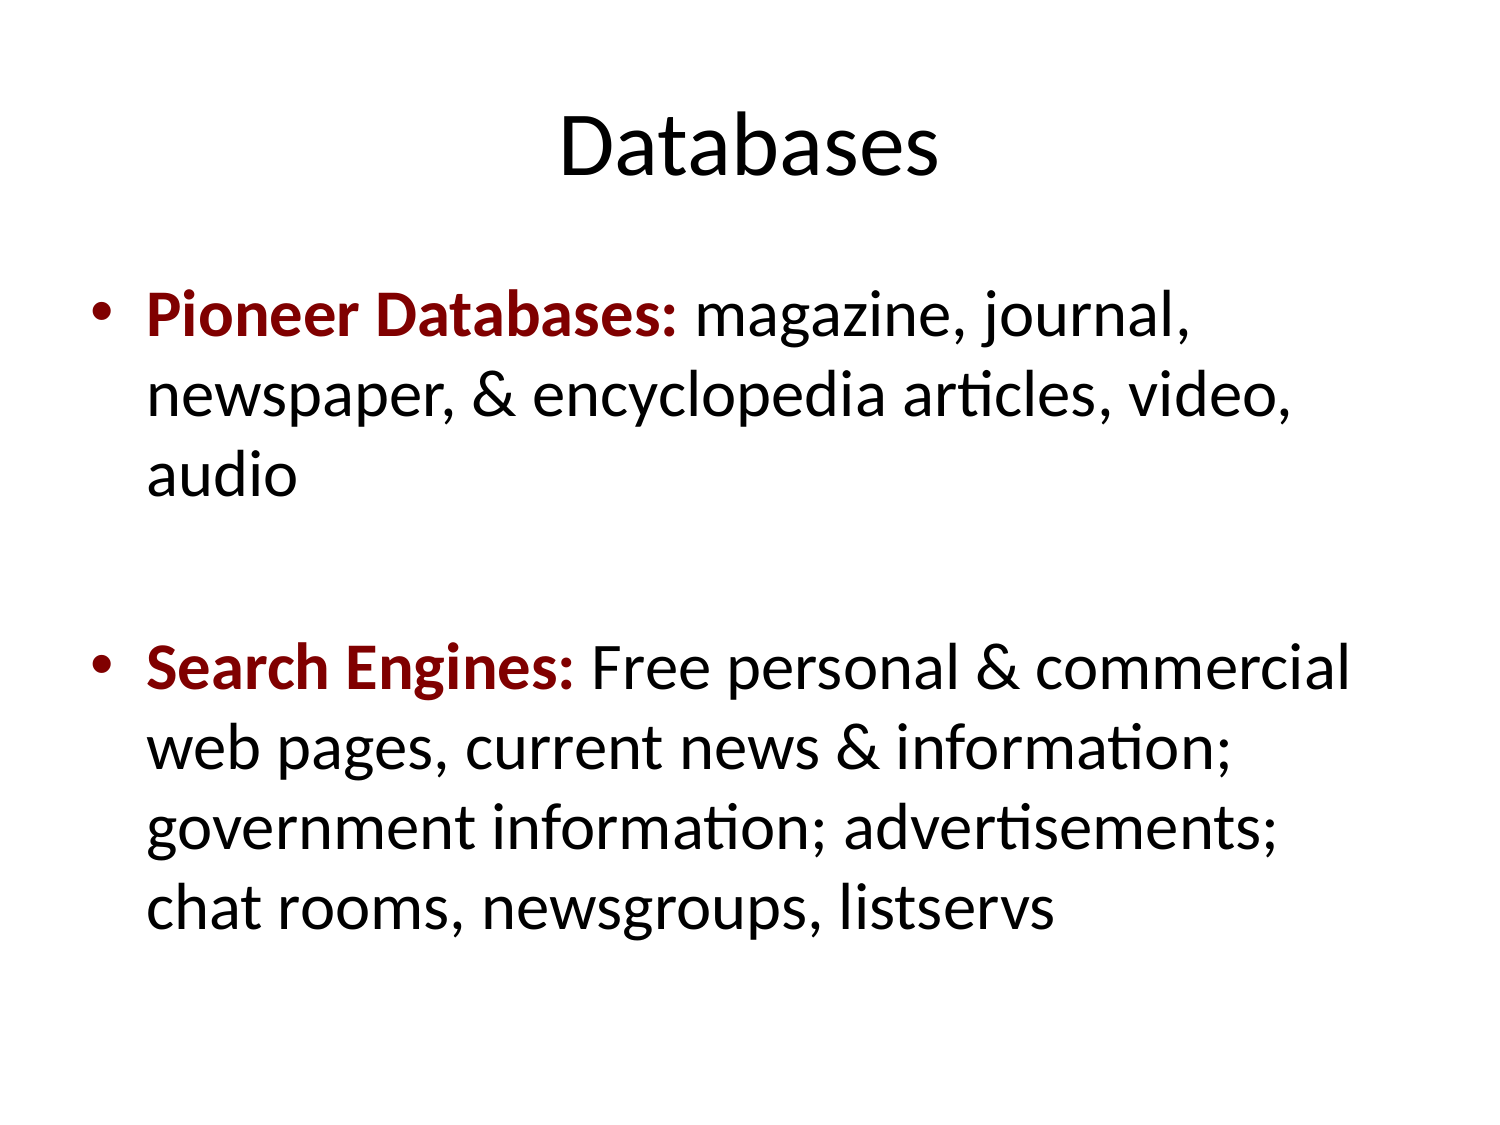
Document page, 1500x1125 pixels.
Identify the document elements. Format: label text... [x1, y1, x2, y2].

title Databases [75, 45, 1425, 233]
list Pioneer Databases: magazine, journal, newspaper, & encyclopedia articles, video, audio Search Engines: Free personal & commercial web pages, current news & information; government information; advertisements; chat rooms, newsgroups, listservs [75, 262, 1425, 1005]
